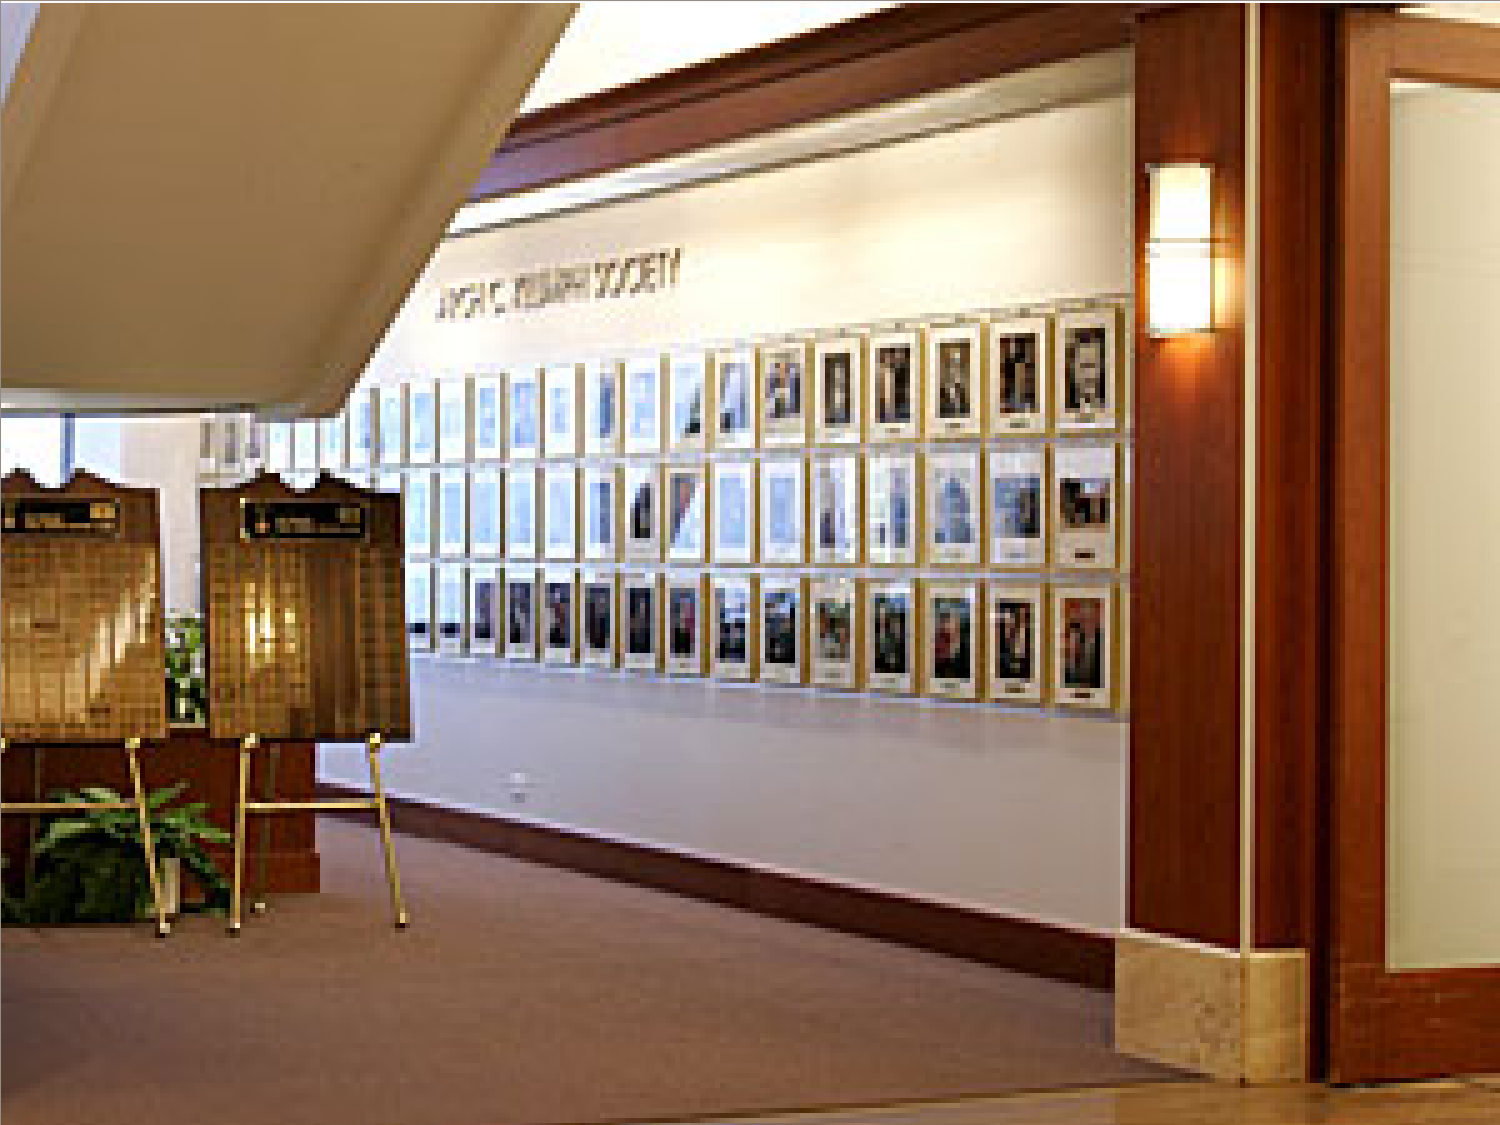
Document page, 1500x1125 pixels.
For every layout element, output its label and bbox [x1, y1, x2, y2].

list [0, 2, 1500, 1125]
